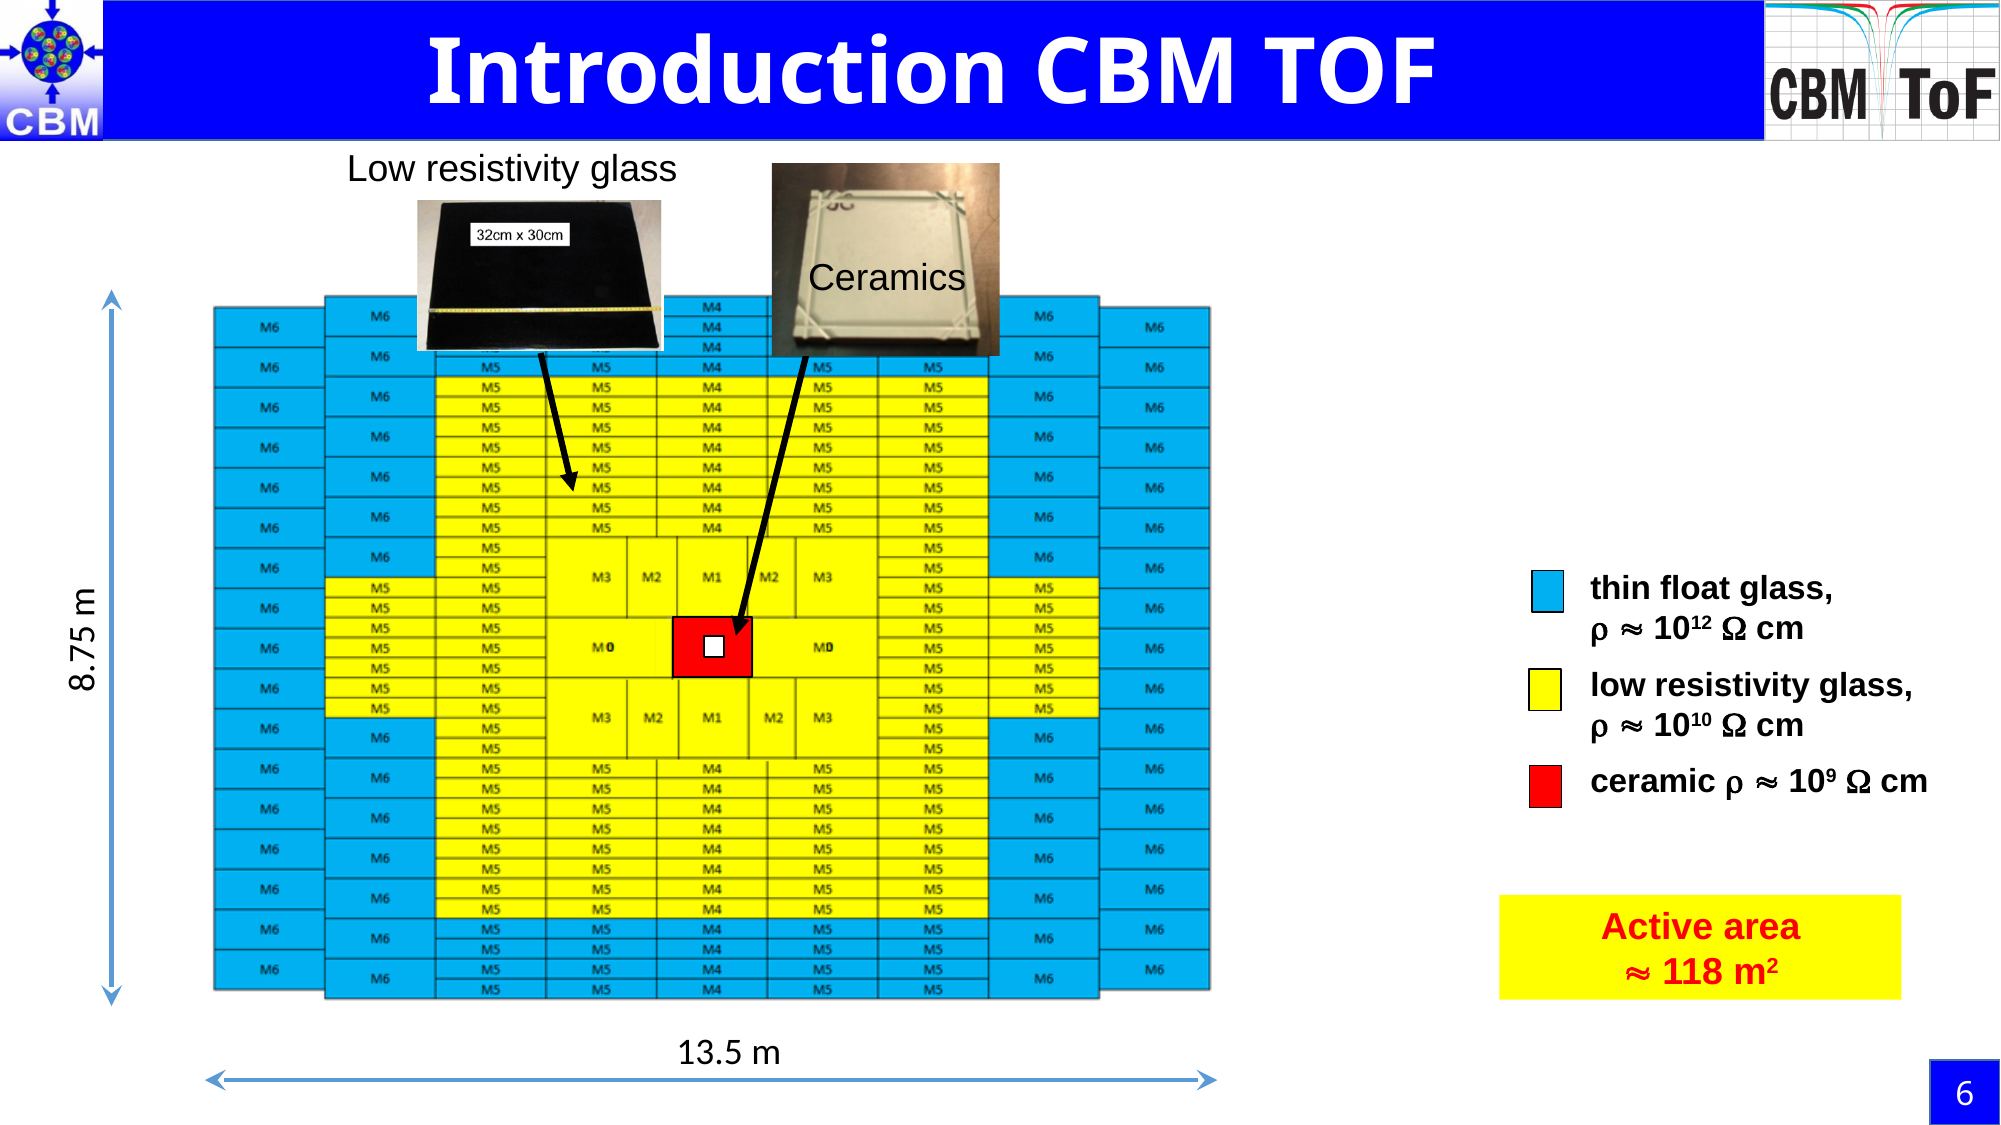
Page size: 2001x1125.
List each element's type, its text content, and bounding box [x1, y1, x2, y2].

text_box Active area  118 m2 [1499, 894, 1902, 1000]
text_box [1528, 668, 1561, 711]
text_box 6 [1929, 1059, 2000, 1125]
picture [204, 163, 1218, 1007]
text_box 13.5 m [661, 1019, 907, 1080]
text_box [1529, 765, 1562, 808]
text_box thin float glass,   1012  cm low resistivity glass,   1010  cm ceramic   109  cm [1528, 558, 1993, 864]
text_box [0, 0, 2000, 141]
text_box Low resistivity glass [332, 141, 717, 197]
text_box [1531, 570, 1564, 613]
picture [325, 376, 1099, 919]
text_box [735, 279, 825, 636]
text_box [540, 353, 574, 492]
text_box 8.75 m [49, 461, 110, 707]
